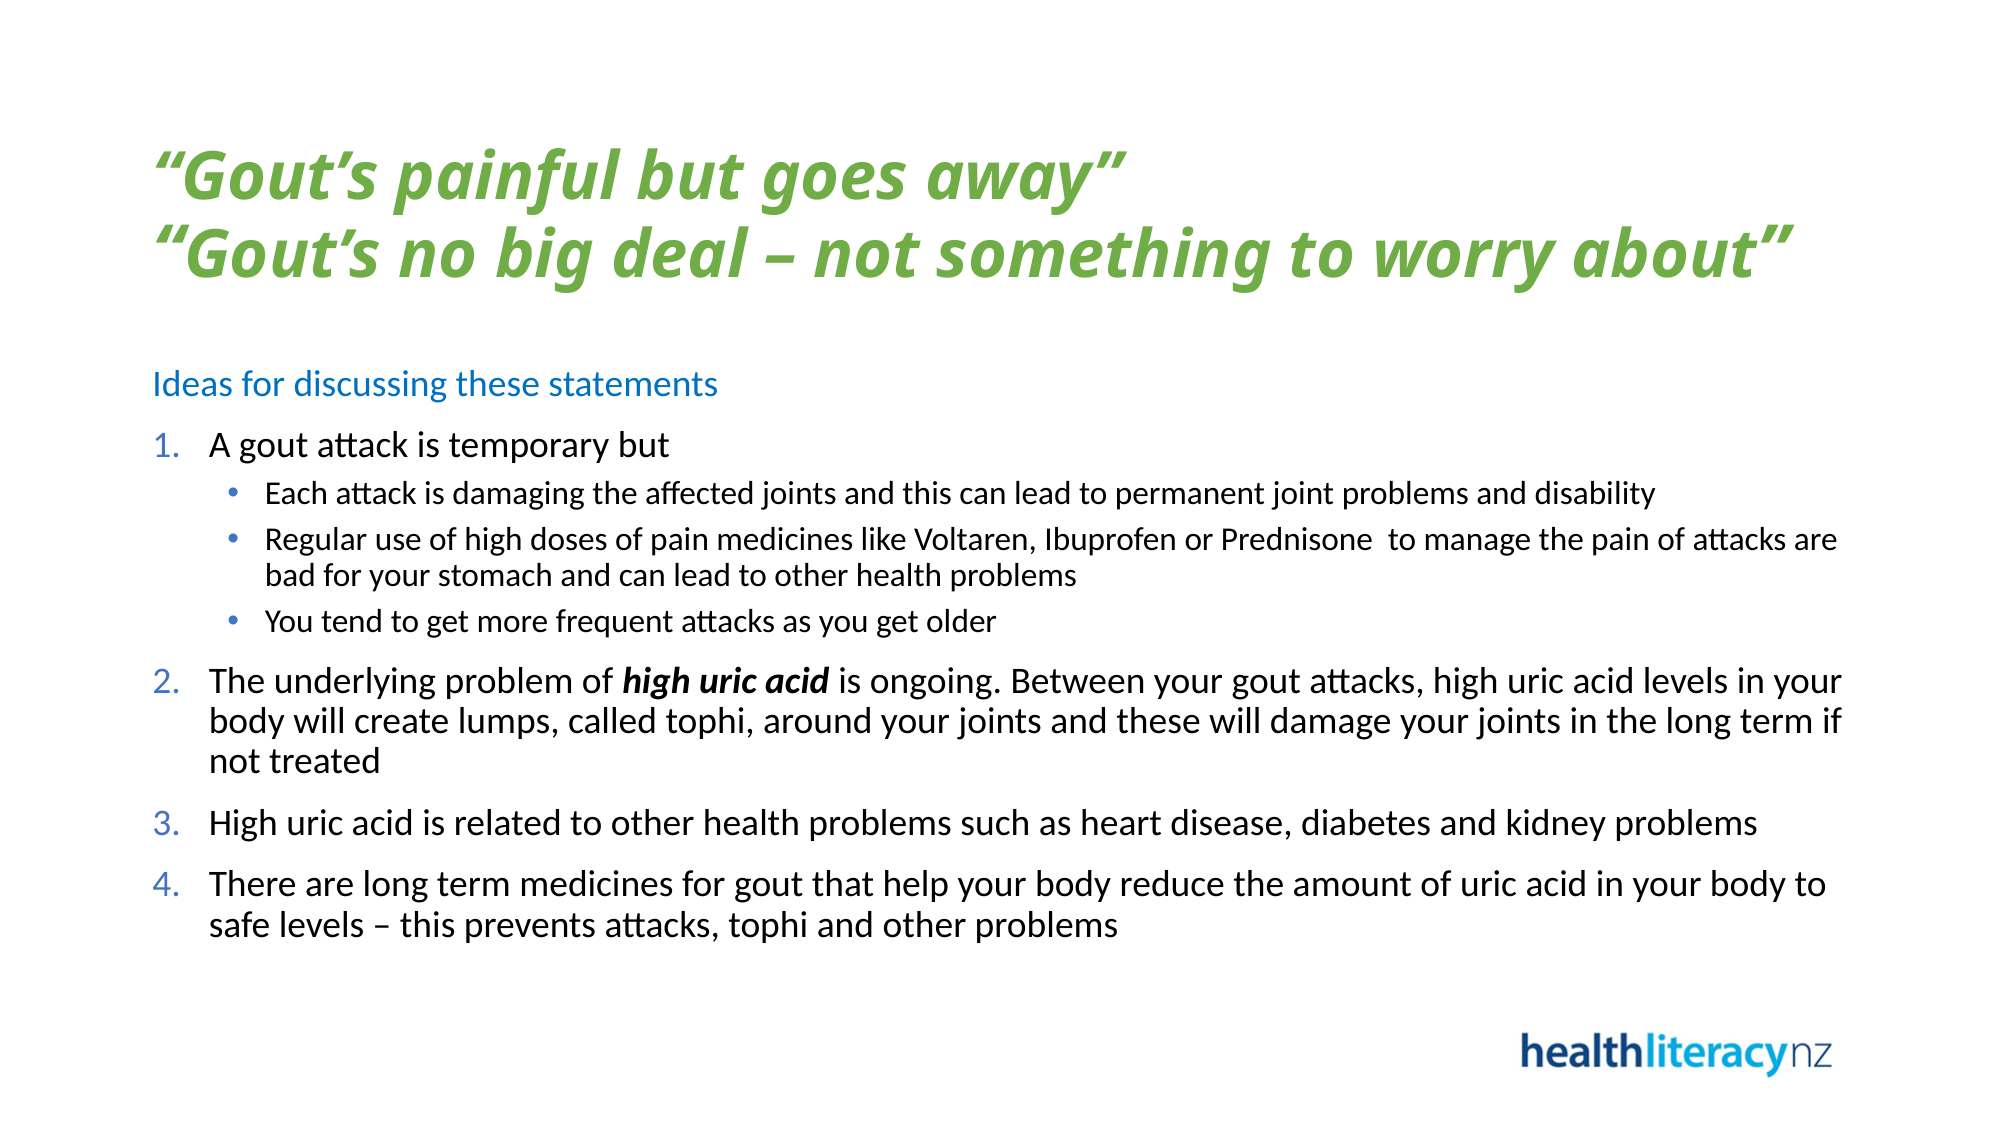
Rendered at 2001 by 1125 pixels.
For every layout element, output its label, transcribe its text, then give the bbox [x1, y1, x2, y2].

picture [1438, 962, 1851, 1093]
list Ideas for discussing these statements A gout attack is temporary but Each attack is damaging the affected joints and this can lead to permanent joint problems and disability Regular use of high doses of pain medicines like Voltaren, Ibuprofen or Prednisone to manage the pain of attacks are bad for your stomach and can lead to other health problems You tend to get more frequent attacks as you get older The underlying problem of high uric acid is ongoing. Between your gout attacks, high uric acid levels in your body will create lumps, called tophi, around your joints and these will damage your joints in the long term if not treated High uric acid is related to other health problems such as heart disease, diabetes and kidney problems There are long term medicines for gout that help your body reduce the amount of uric acid in your body to safe levels – this prevents attacks, tophi and other problems [137, 356, 1863, 1079]
title “Gout’s painful but goes away” “Gout’s no big deal – not something to worry about” [137, 123, 1863, 356]
